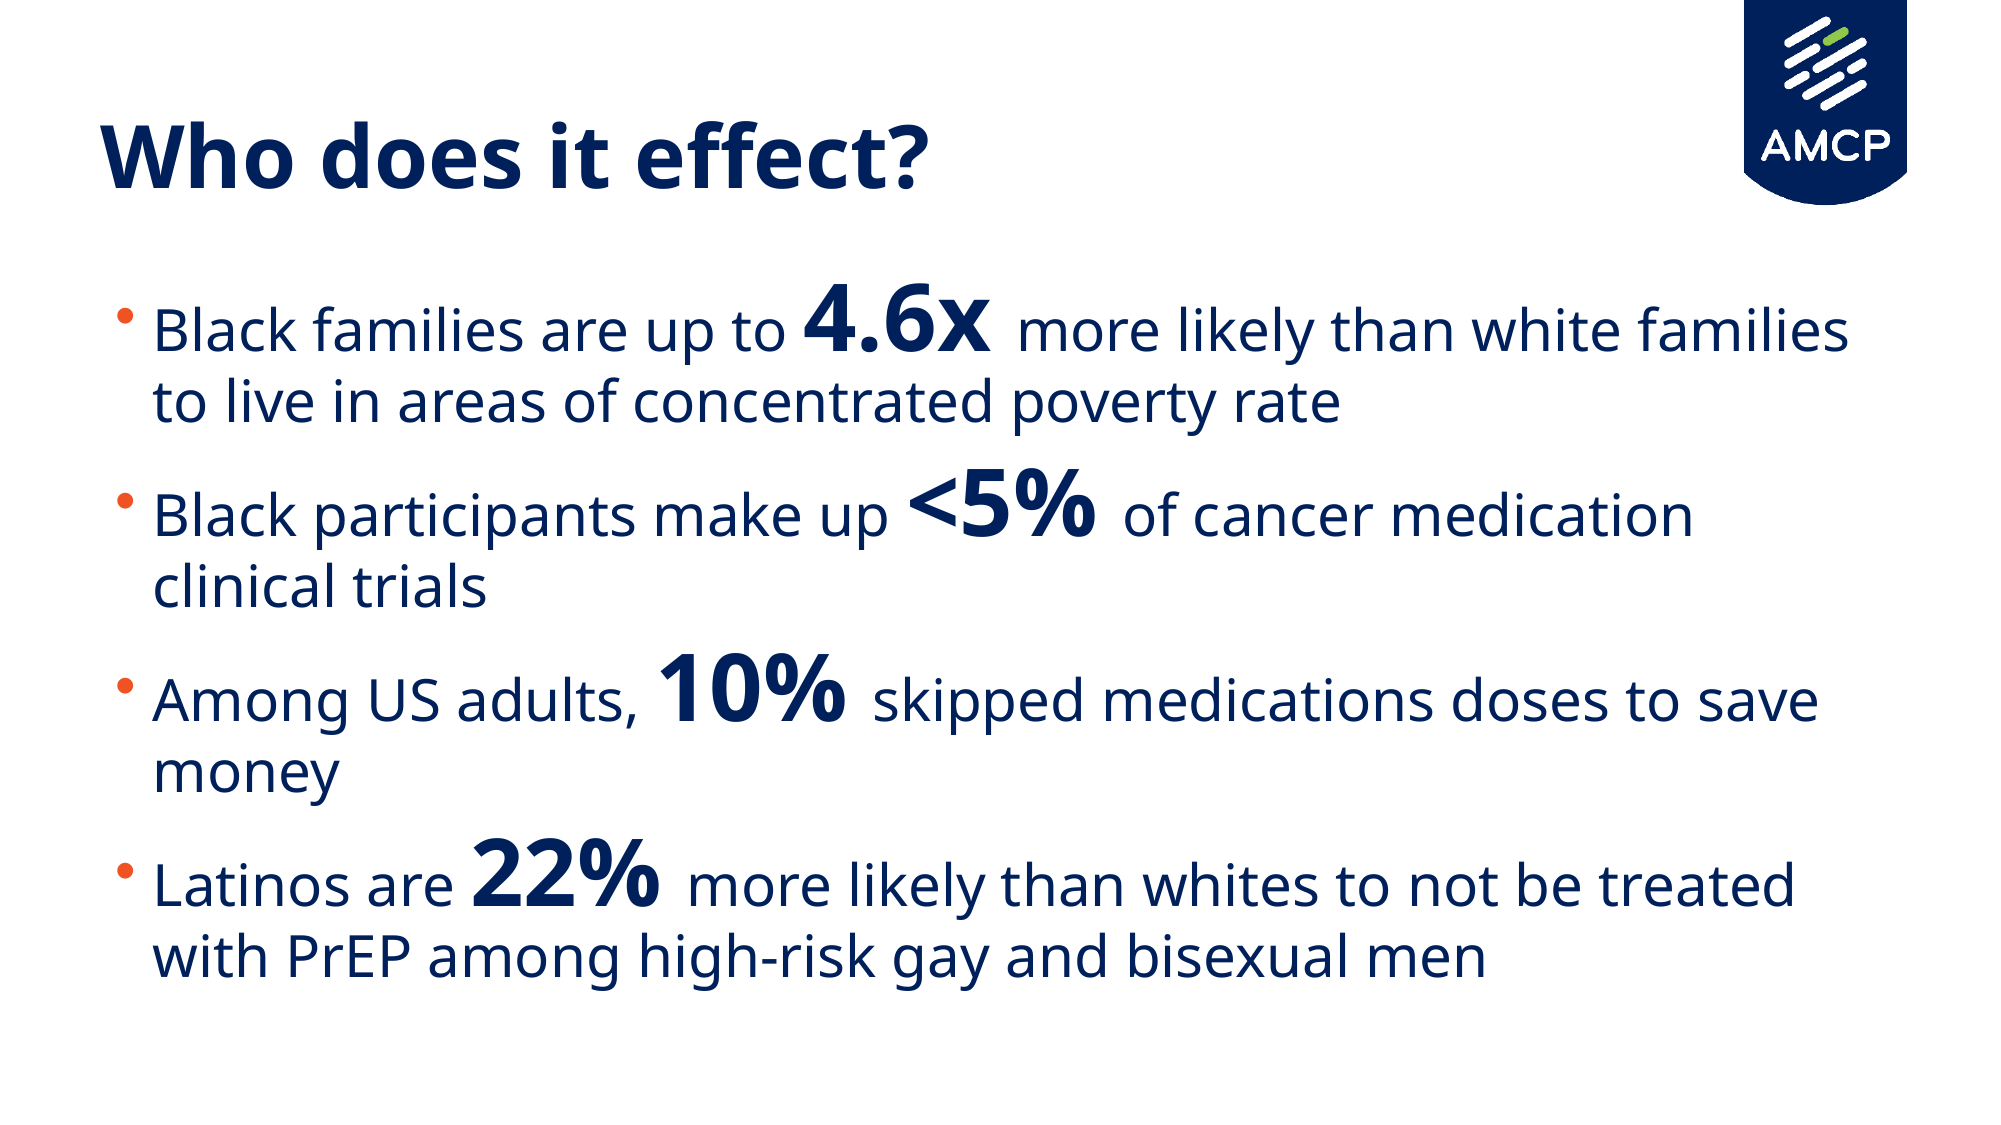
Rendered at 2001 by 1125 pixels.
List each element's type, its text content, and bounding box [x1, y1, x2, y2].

picture [1728, 0, 1922, 212]
title Who does it effect? [100, 112, 1551, 208]
list Black families are up to 4.6x more likely than white families to live in areas of concentrated poverty rate Black participants make up <5% of cancer medication clinical trials Among US adults, 10% skipped medications doses to save money Latinos are 22% more likely than whites to not be treated with PrEP among high-risk gay and bisexual men [100, 263, 1902, 1013]
